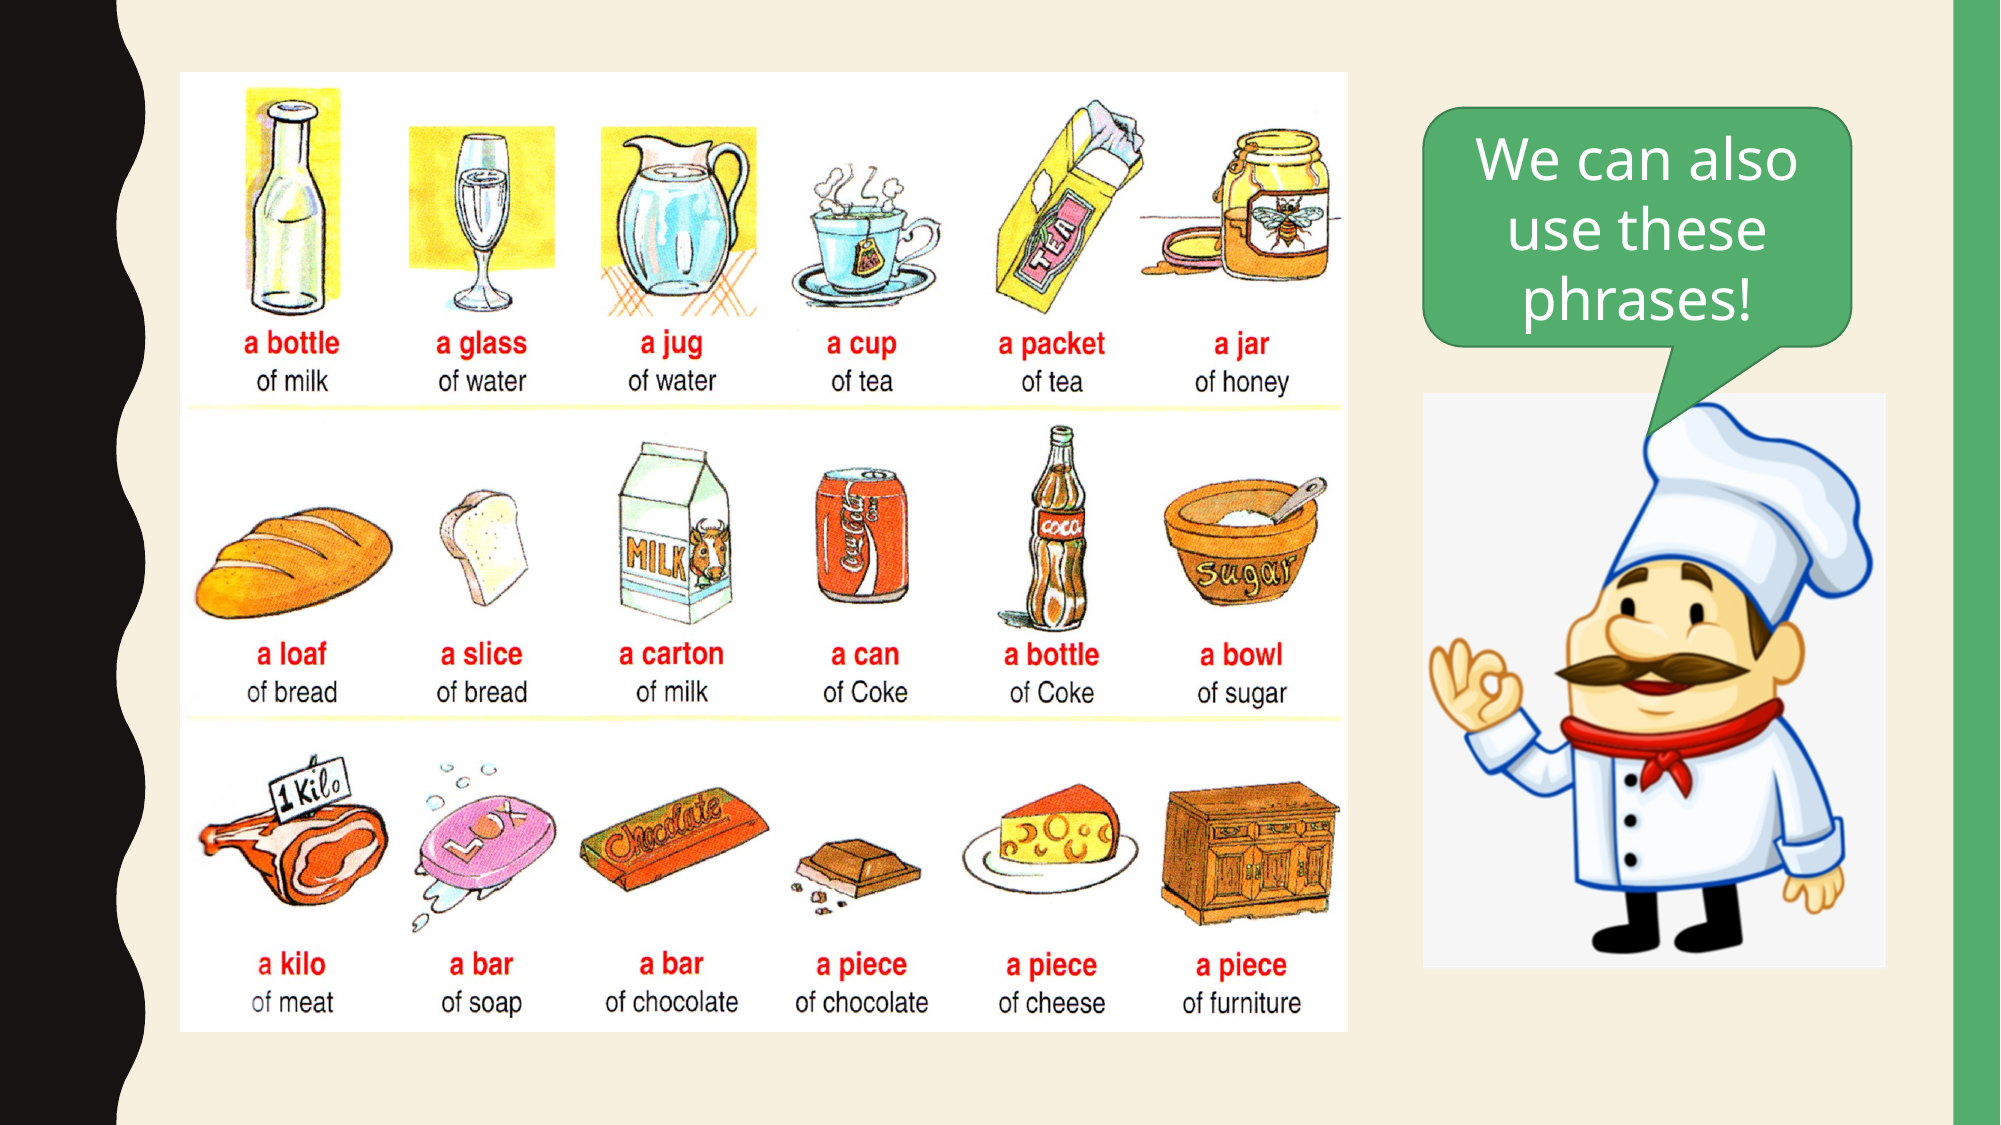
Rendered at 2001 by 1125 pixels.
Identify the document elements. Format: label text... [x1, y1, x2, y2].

text_box We can also use these phrases! [1422, 106, 1853, 393]
picture [1423, 393, 1887, 969]
picture [180, 72, 1348, 1032]
